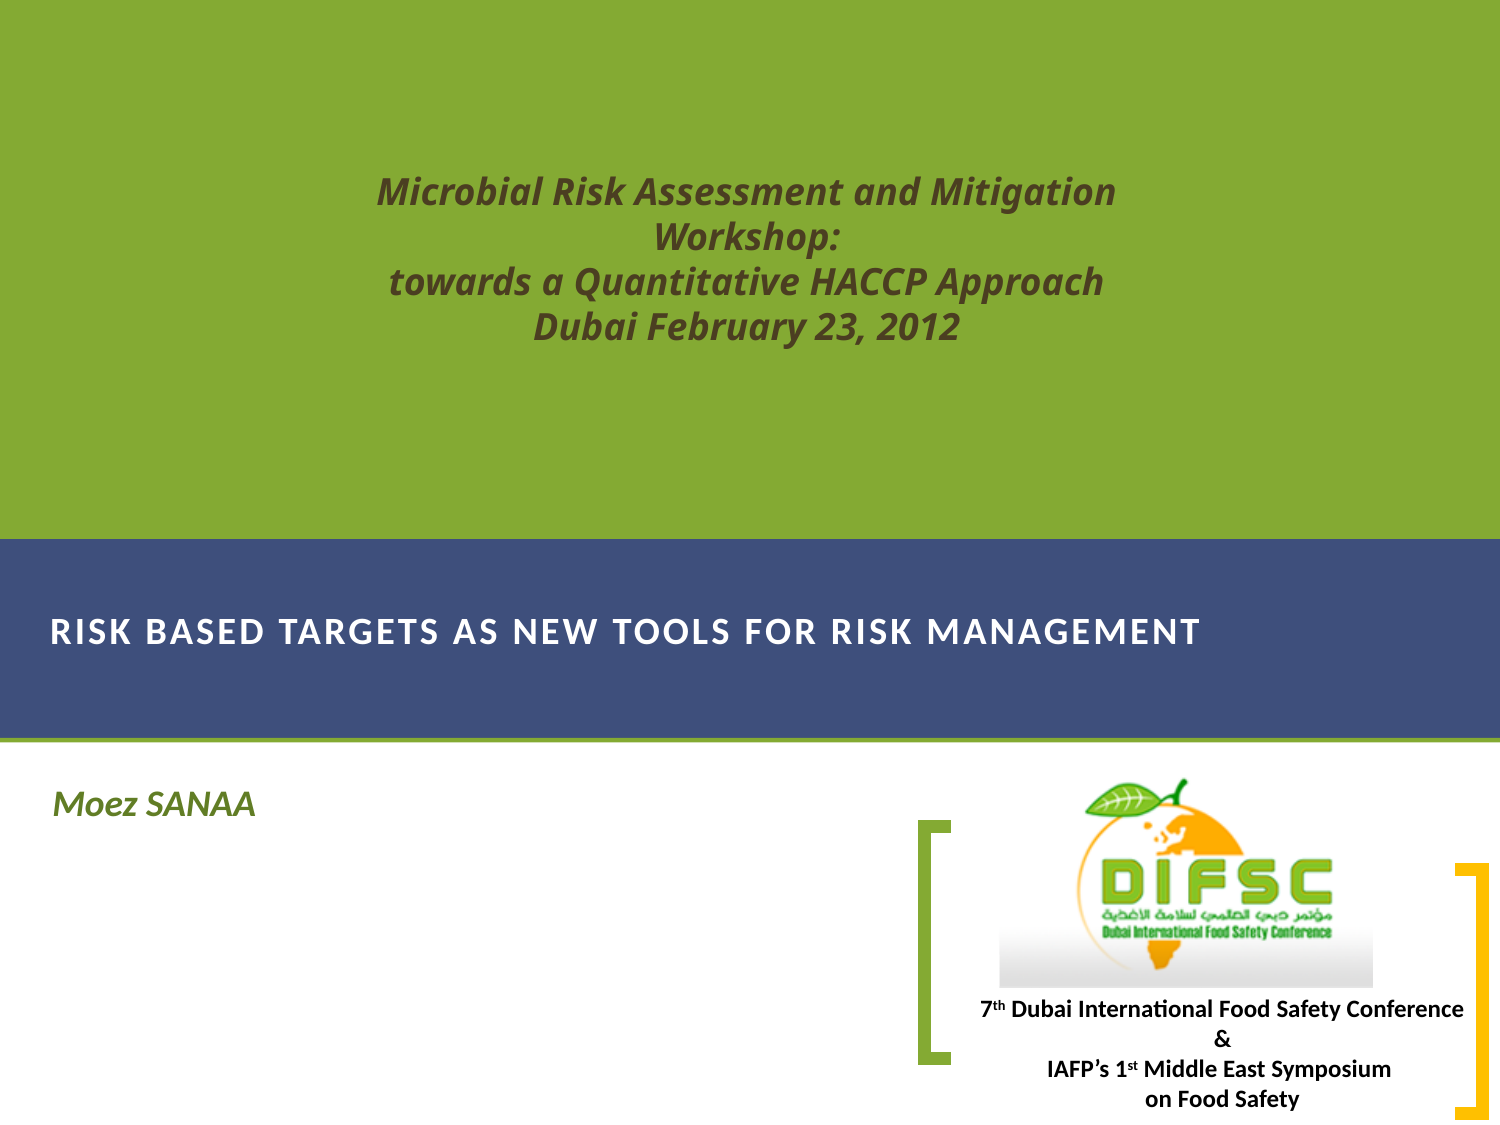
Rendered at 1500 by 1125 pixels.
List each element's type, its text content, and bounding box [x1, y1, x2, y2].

title Risk based targets as new tools for risk management [35, 585, 1223, 673]
text_box Microbial Risk Assessment and Mitigation Workshop: towards a Quantitative HACCP Approach Dubai February 23, 2012 [295, 160, 1199, 356]
picture [998, 745, 1373, 988]
subtitle Moez SANAA [37, 772, 892, 856]
